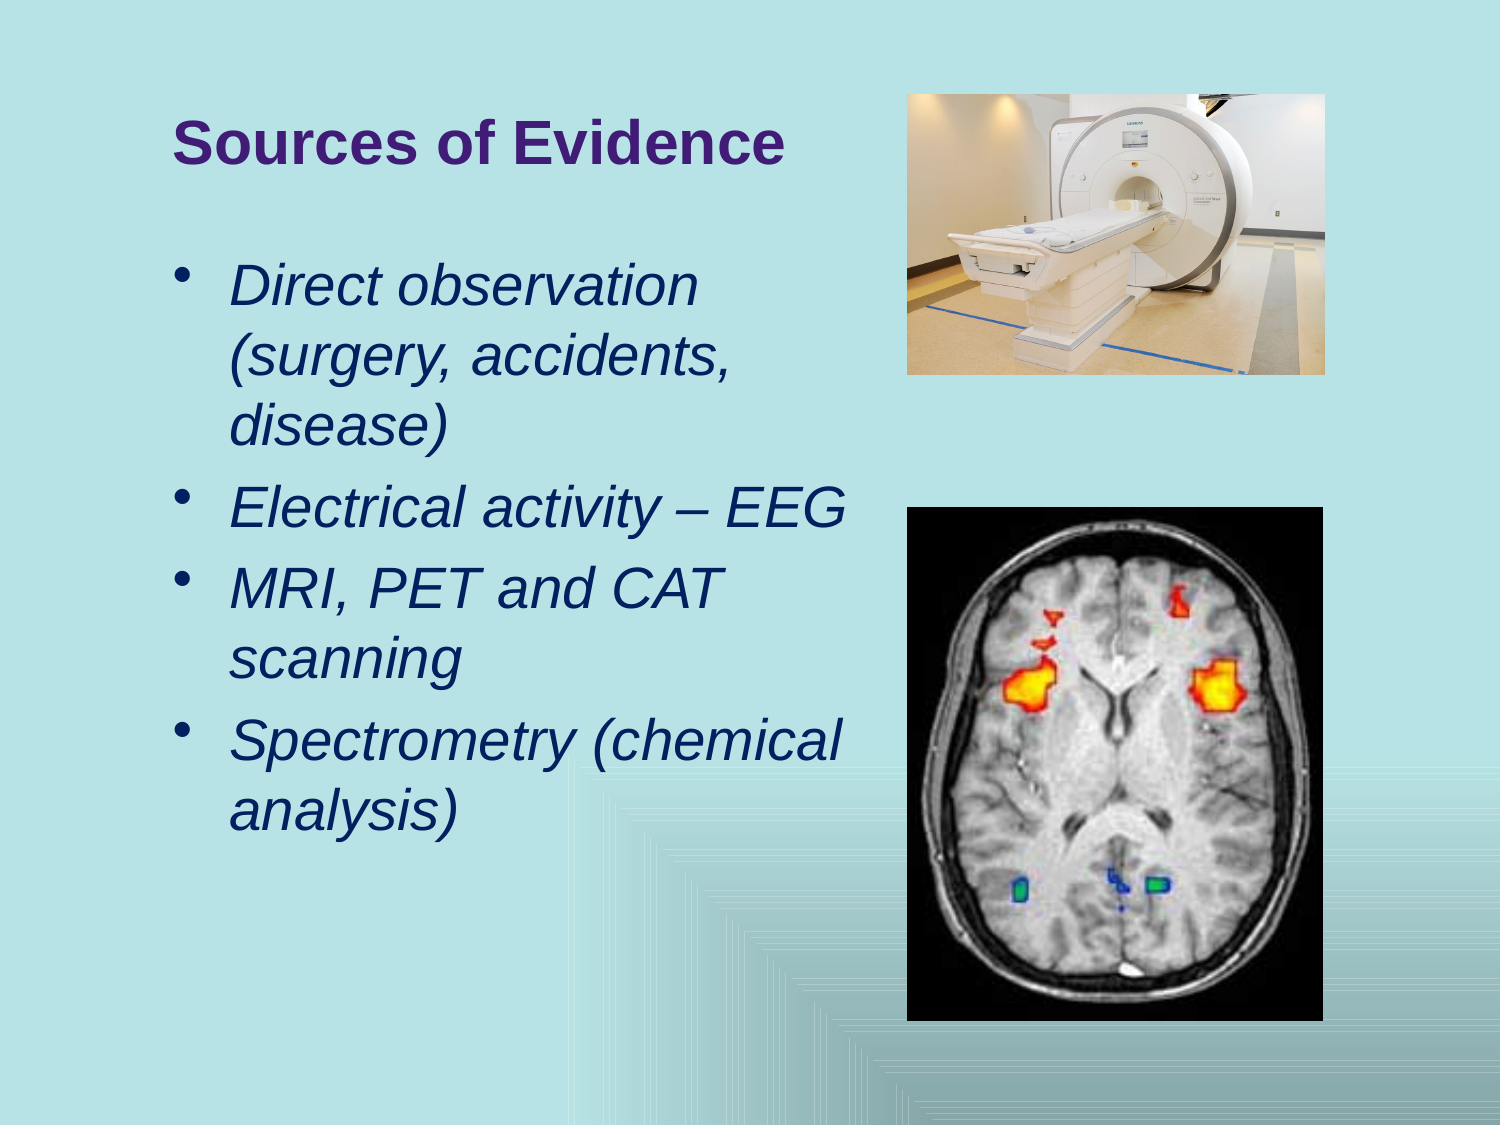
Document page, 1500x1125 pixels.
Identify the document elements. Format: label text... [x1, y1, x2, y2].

picture [906, 507, 1323, 1022]
text_box Sources of Evidence [157, 94, 904, 194]
list Direct observation (surgery, accidents, disease) Electrical activity – EEG MRI, PET and CAT scanning Spectrometry (chemical analysis) [157, 239, 890, 1048]
picture [906, 94, 1325, 376]
